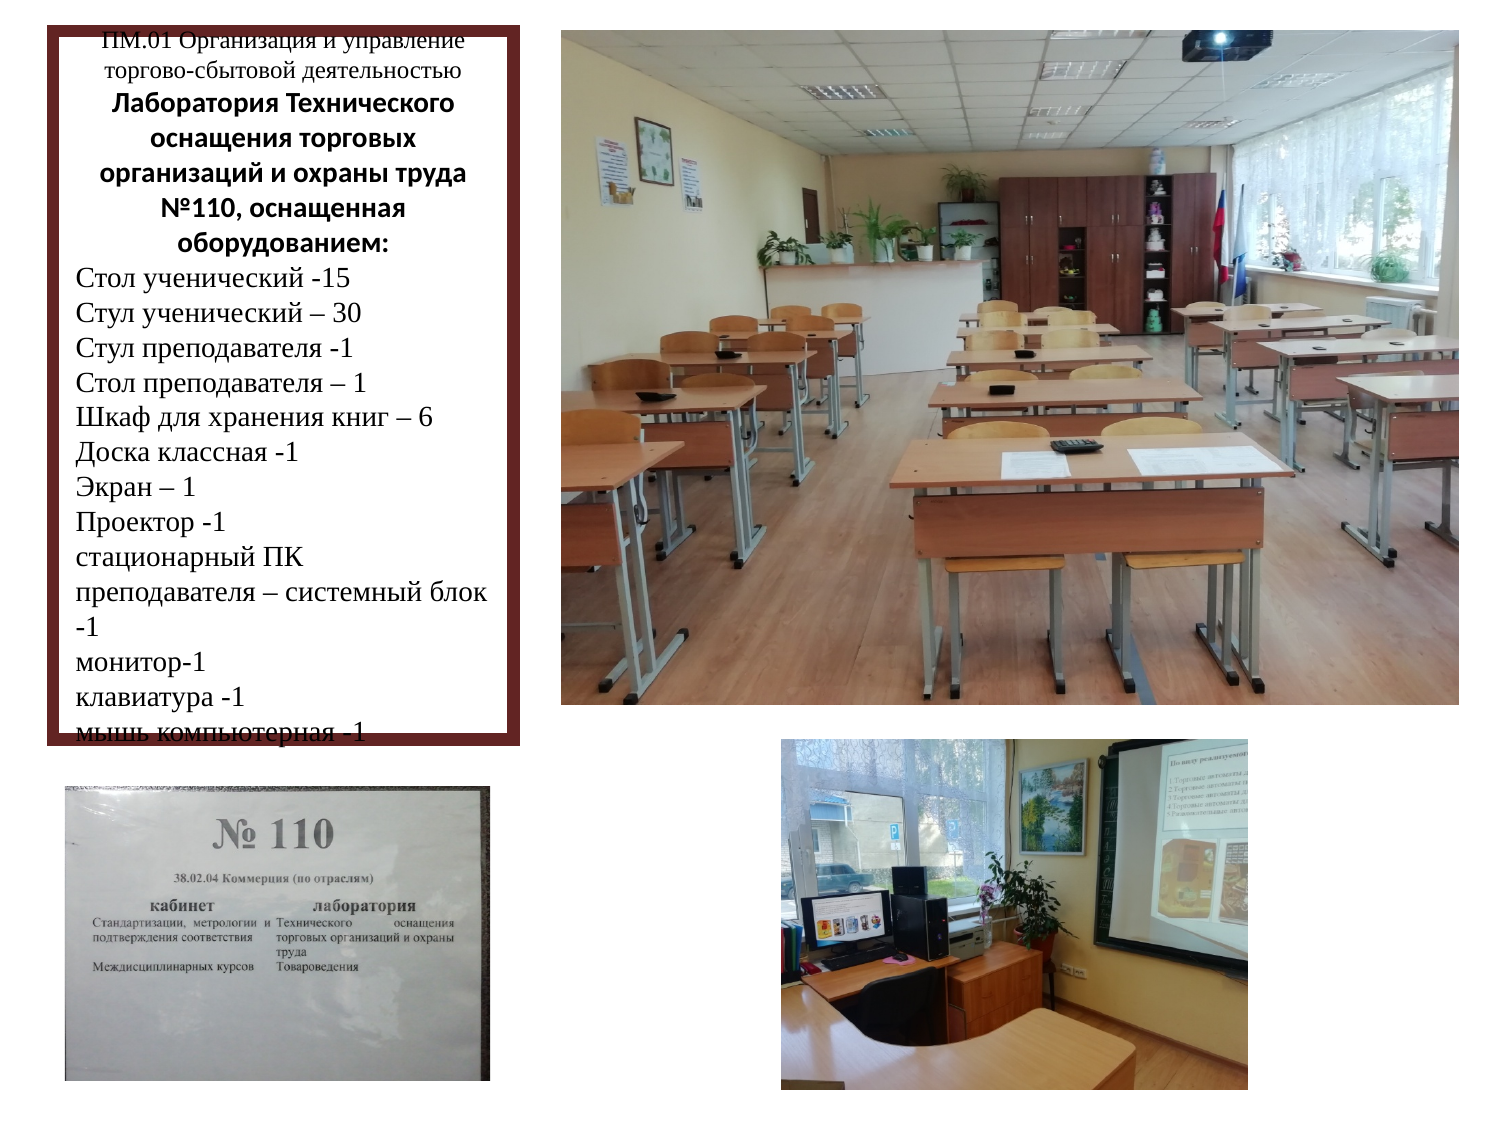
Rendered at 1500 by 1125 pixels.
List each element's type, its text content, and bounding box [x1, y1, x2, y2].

picture [781, 739, 1249, 1090]
text_box ПМ.01 Организация и управление торгово-сбытовой деятельностью Лаборатория Технического оснащения торговых организаций и охраны труда №110, оснащенная оборудованием: Стол ученический -15 Стул ученический – 30 Стул преподавателя -1 Стол преподавателя – 1 Шкаф для хранения книг – 6 Доска классная -1 Экран – 1 Проектор -1 стационарный ПК преподавателя – системный блок -1 монитор-1 клавиатура -1 мышь компьютерная -1 [53, 30, 514, 740]
picture [560, 30, 1459, 705]
picture [64, 786, 491, 1081]
